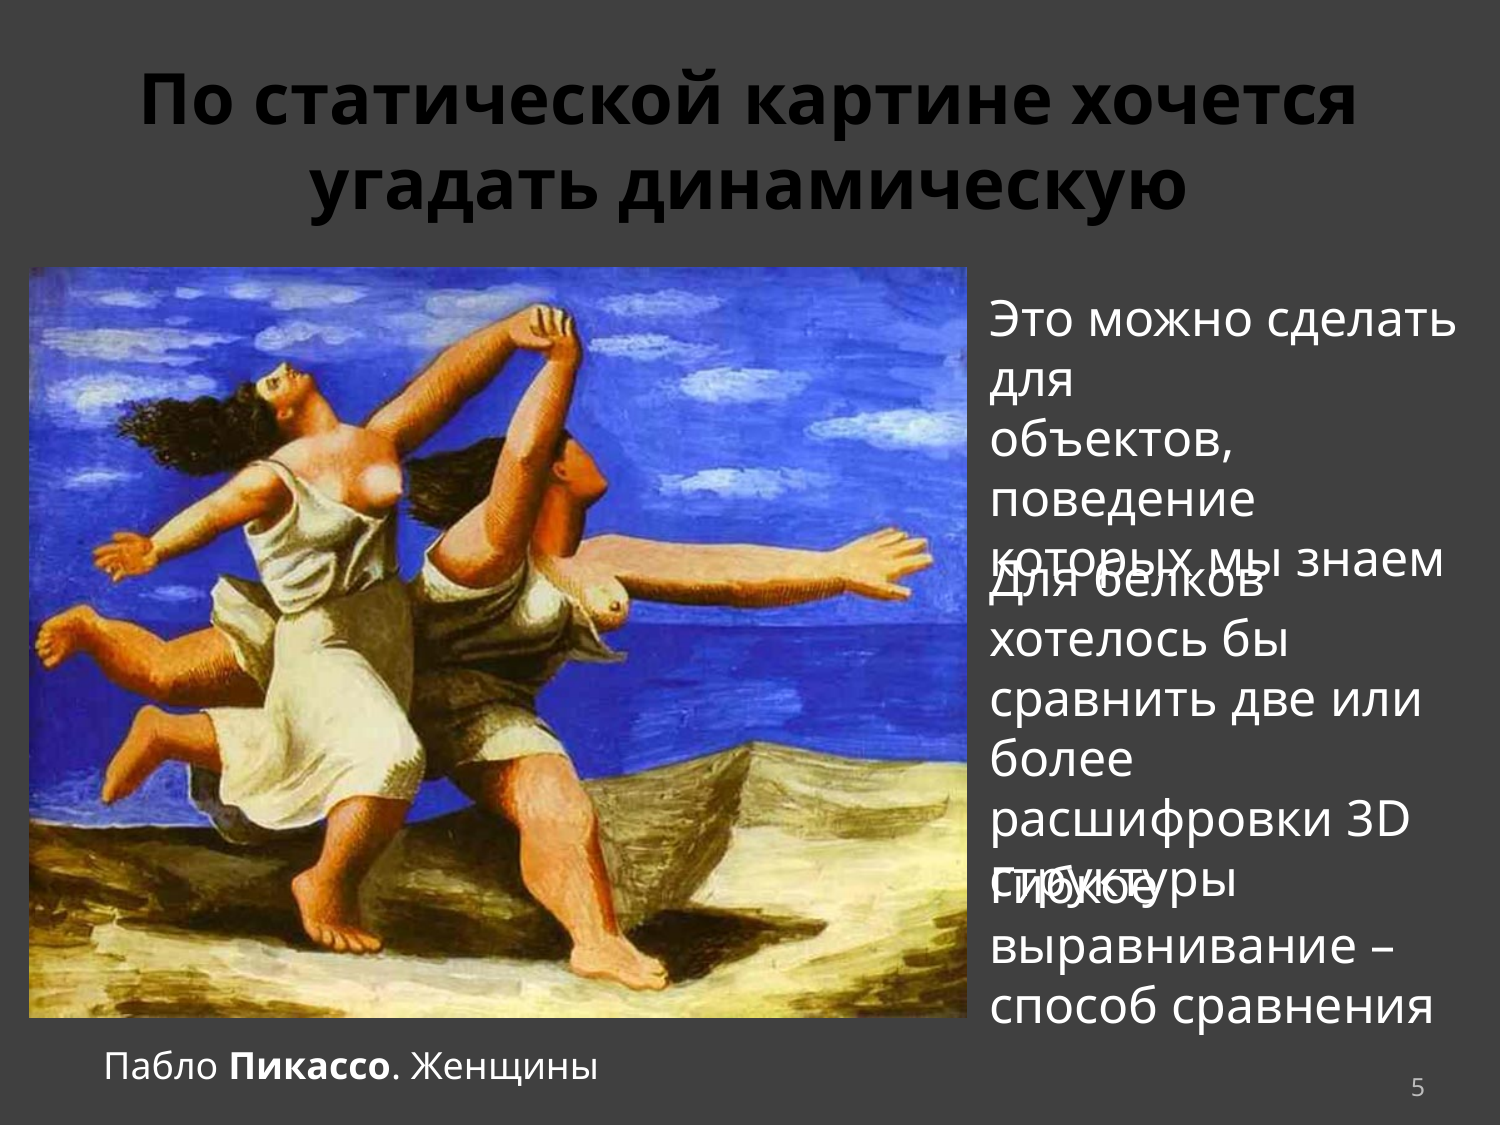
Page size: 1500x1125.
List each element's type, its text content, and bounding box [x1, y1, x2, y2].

text_box Пабло Пикассо. Женщины [88, 1061, 614, 1095]
text_box Для белков хотелось бы сравнить две или более расшифровки 3D структуры [1010, 538, 1500, 845]
title По статической картине хочется угадать динамическую [75, 45, 1425, 233]
picture [29, 266, 968, 1018]
text_box Гибкое выравнивание – способ сравнения [1006, 845, 1500, 1041]
slide_number 5 [1299, 1052, 1425, 1113]
text_box Это можно сделать для объектов, поведение которых мы знаем [987, 278, 1500, 538]
